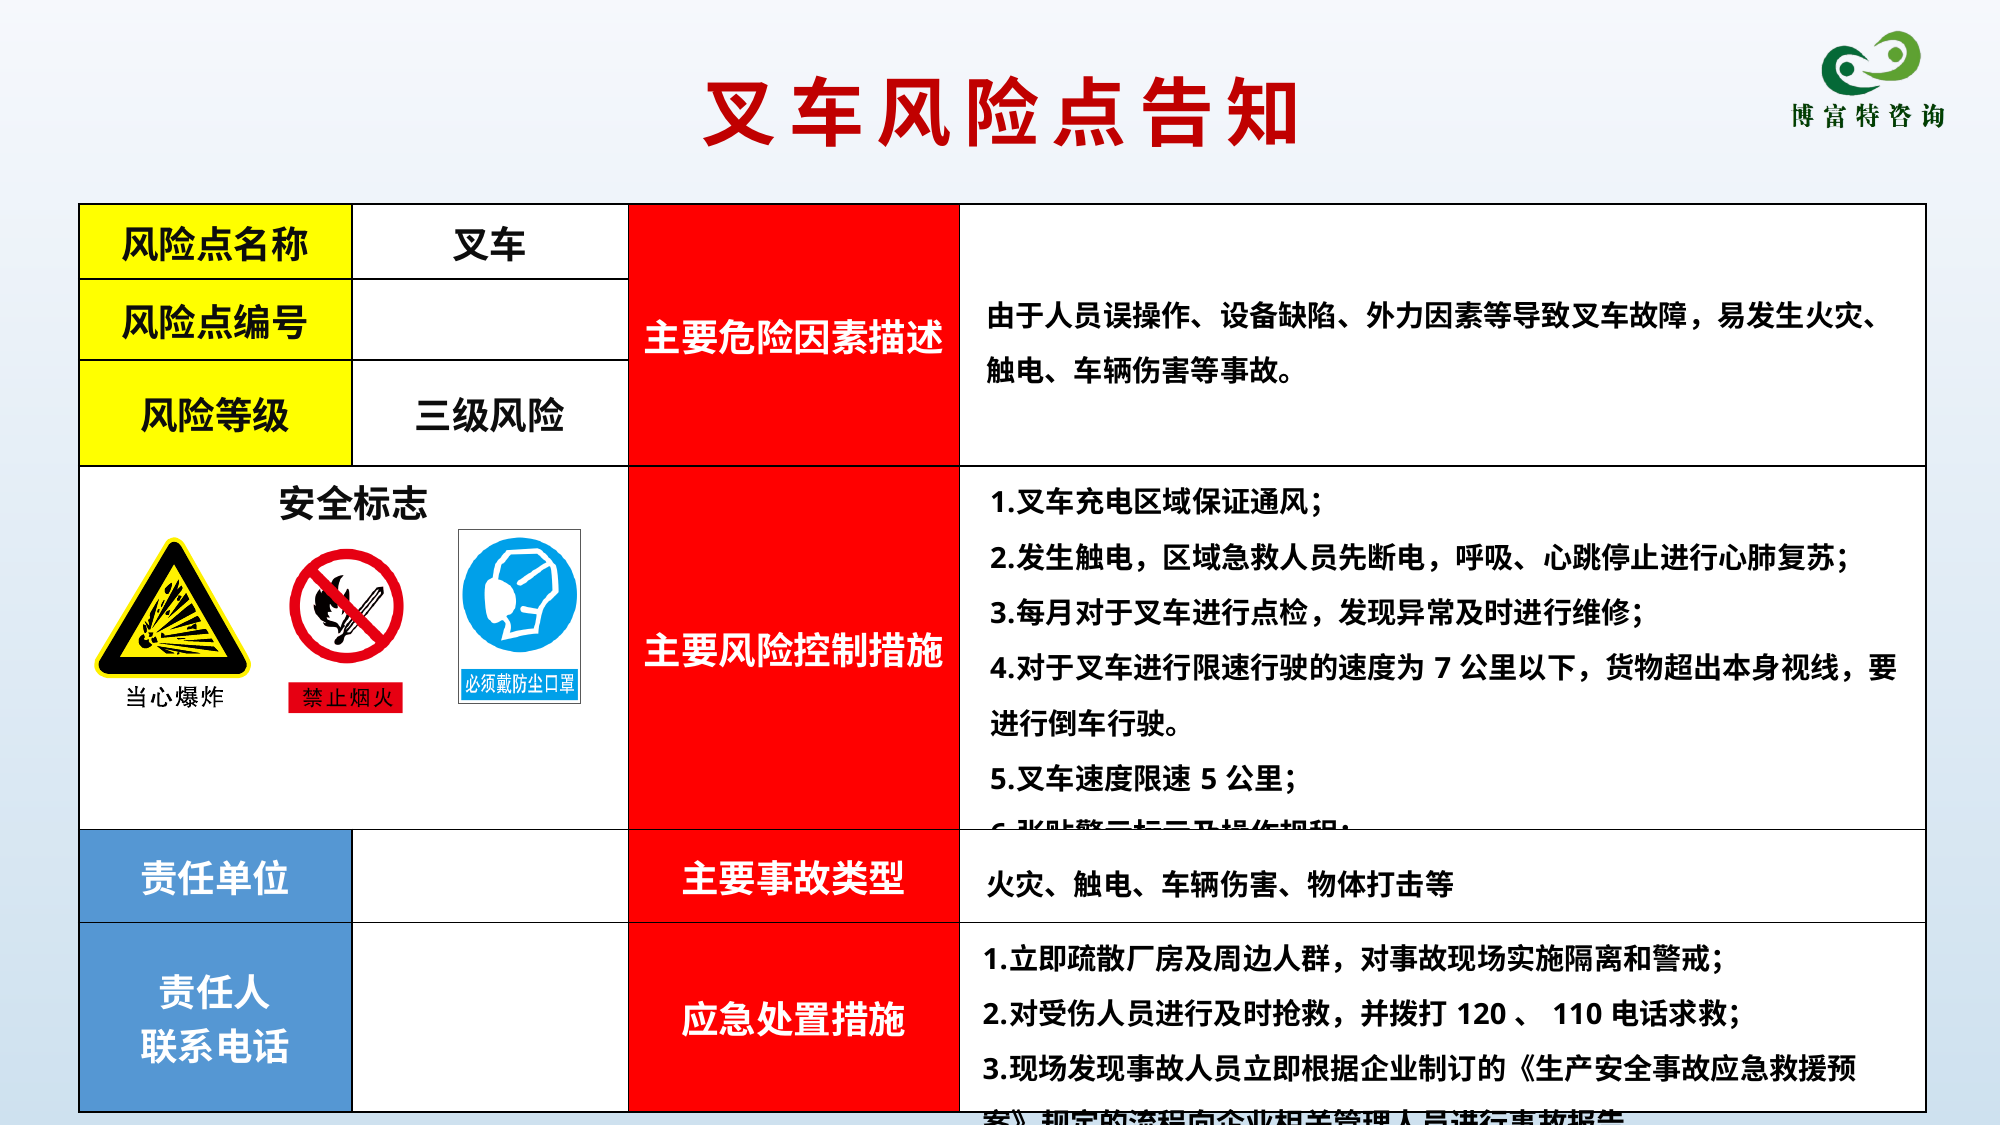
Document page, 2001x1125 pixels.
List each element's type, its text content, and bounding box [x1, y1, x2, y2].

table_cell 应急处置措施 [629, 923, 959, 1111]
table_header 叉车 [353, 205, 628, 278]
table_cell 风险点编号 [80, 280, 351, 359]
table_cell 三级风险 [353, 361, 628, 465]
picture [1772, 30, 1969, 131]
table_header 风险点名称 [80, 205, 351, 278]
table_cell 火灾、触电、车辆伤害、物体打击等 [960, 830, 1925, 922]
picture [278, 543, 411, 719]
table_cell [353, 830, 628, 922]
table_cell 主要风险控制措施 [629, 467, 959, 829]
text_box 叉车风险点告知 [350, 58, 1653, 164]
table_header 主要危险因素描述 [629, 205, 959, 465]
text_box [458, 529, 581, 706]
table_cell 风险等级 [80, 361, 351, 465]
table_cell 立即疏散厂房及周边人群，对事故现场实施隔离和警戒； 对受伤人员进行及时抢救，并拨打120、110电话求救； 现场发现事故人员立即根据企业制订的《生产安全事故应急救援预案》规定的流程向企业相关管理人员进行事故报告。 [960, 923, 1925, 1111]
table_cell [353, 923, 628, 1111]
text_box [94, 537, 251, 708]
table_cell 叉车充电区域保证通风； 发生触电，区域急救人员先断电，呼吸、心跳停止进行心肺复苏； 每月对于叉车进行点检，发现异常及时进行维修； 对于叉车进行限速行驶的速度为7公里以下，货物超出本身视线，要进行倒车行驶。 叉车速度限速5公里； 张贴警示标示及操作规程； 严格按照操作规程操作。 [960, 467, 1925, 829]
table_cell 安全标志 [80, 467, 628, 829]
table_cell 责任单位 [80, 830, 351, 922]
table_cell 责任人 联系电话 [80, 923, 351, 1111]
table_header 由于人员误操作、设备缺陷、外力因素等导致叉车故障，易发生火灾、触电、车辆伤害等事故。 [960, 205, 1925, 465]
table_cell [353, 280, 628, 359]
table_cell 主要事故类型 [629, 830, 959, 922]
